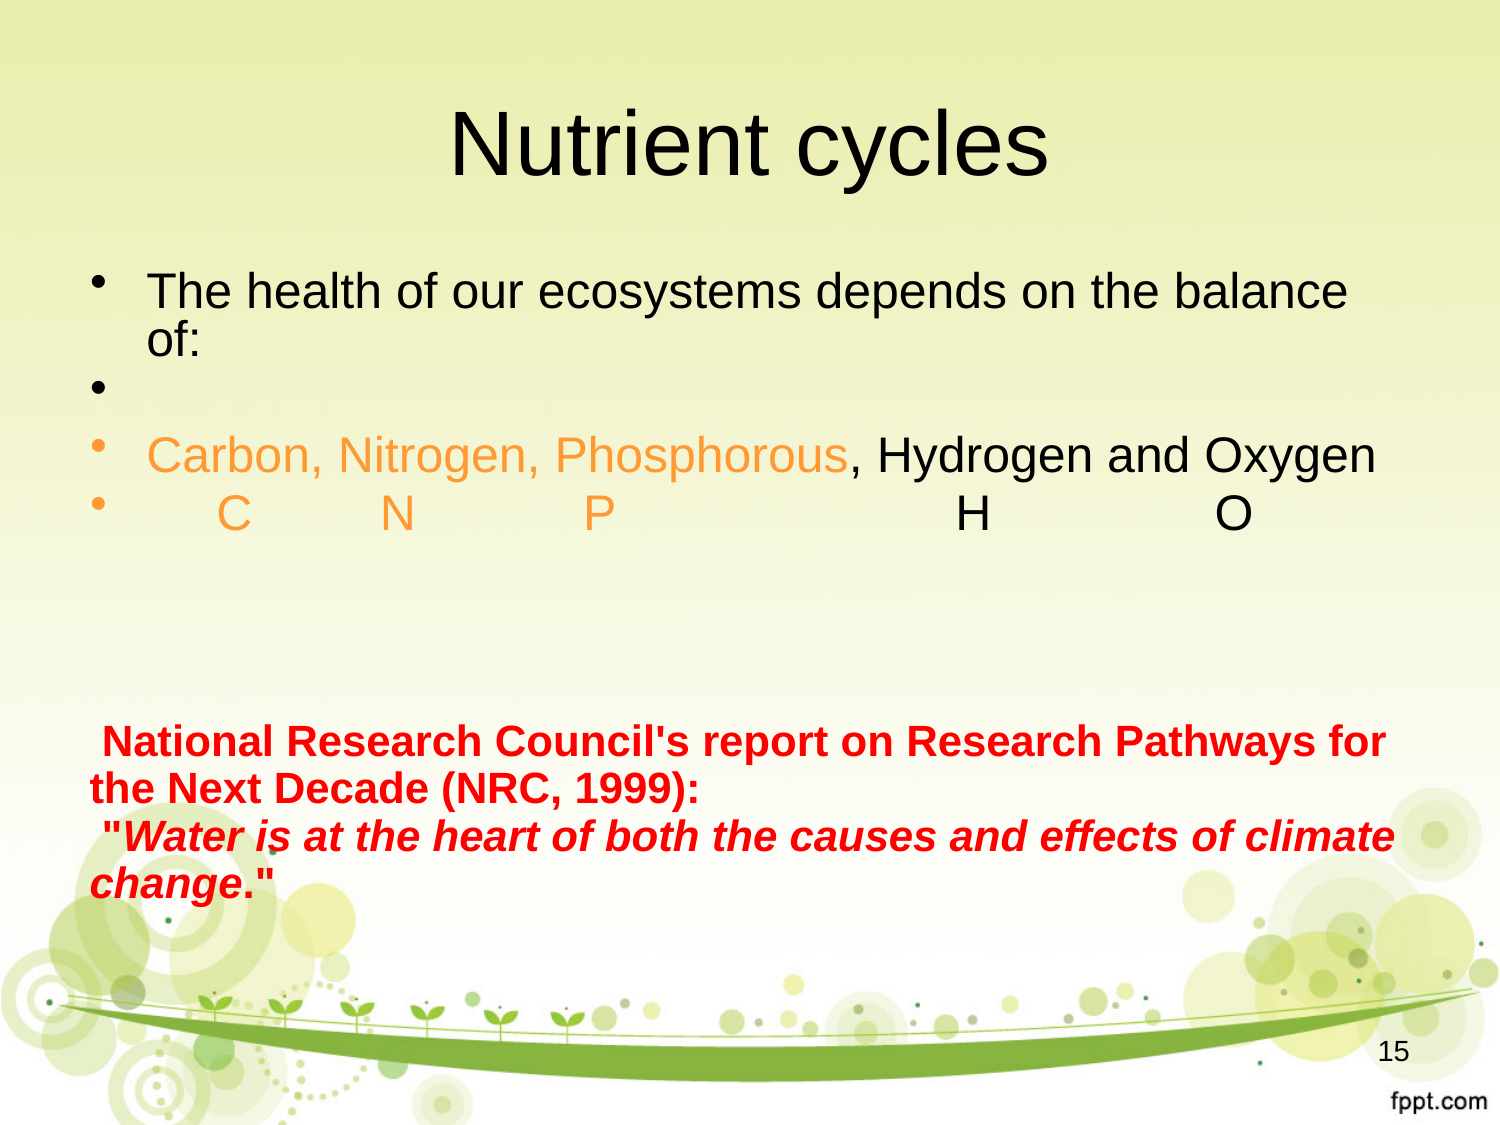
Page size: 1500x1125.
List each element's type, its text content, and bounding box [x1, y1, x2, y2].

title Nutrient cycles [75, 45, 1425, 233]
list The health of our ecosystems depends on the balance of: Carbon, Nitrogen, Phosphorous, Hydrogen and Oxygen C N P H O [75, 262, 1425, 1005]
text_box National Research Council's report on Research Pathways for the Next Decade (NRC, 1999): "Water is at the heart of both the causes and effects of climate change." [78, 712, 1454, 914]
picture [0, 0, 1500, 1125]
slide_number 15 [1074, 1024, 1425, 1103]
